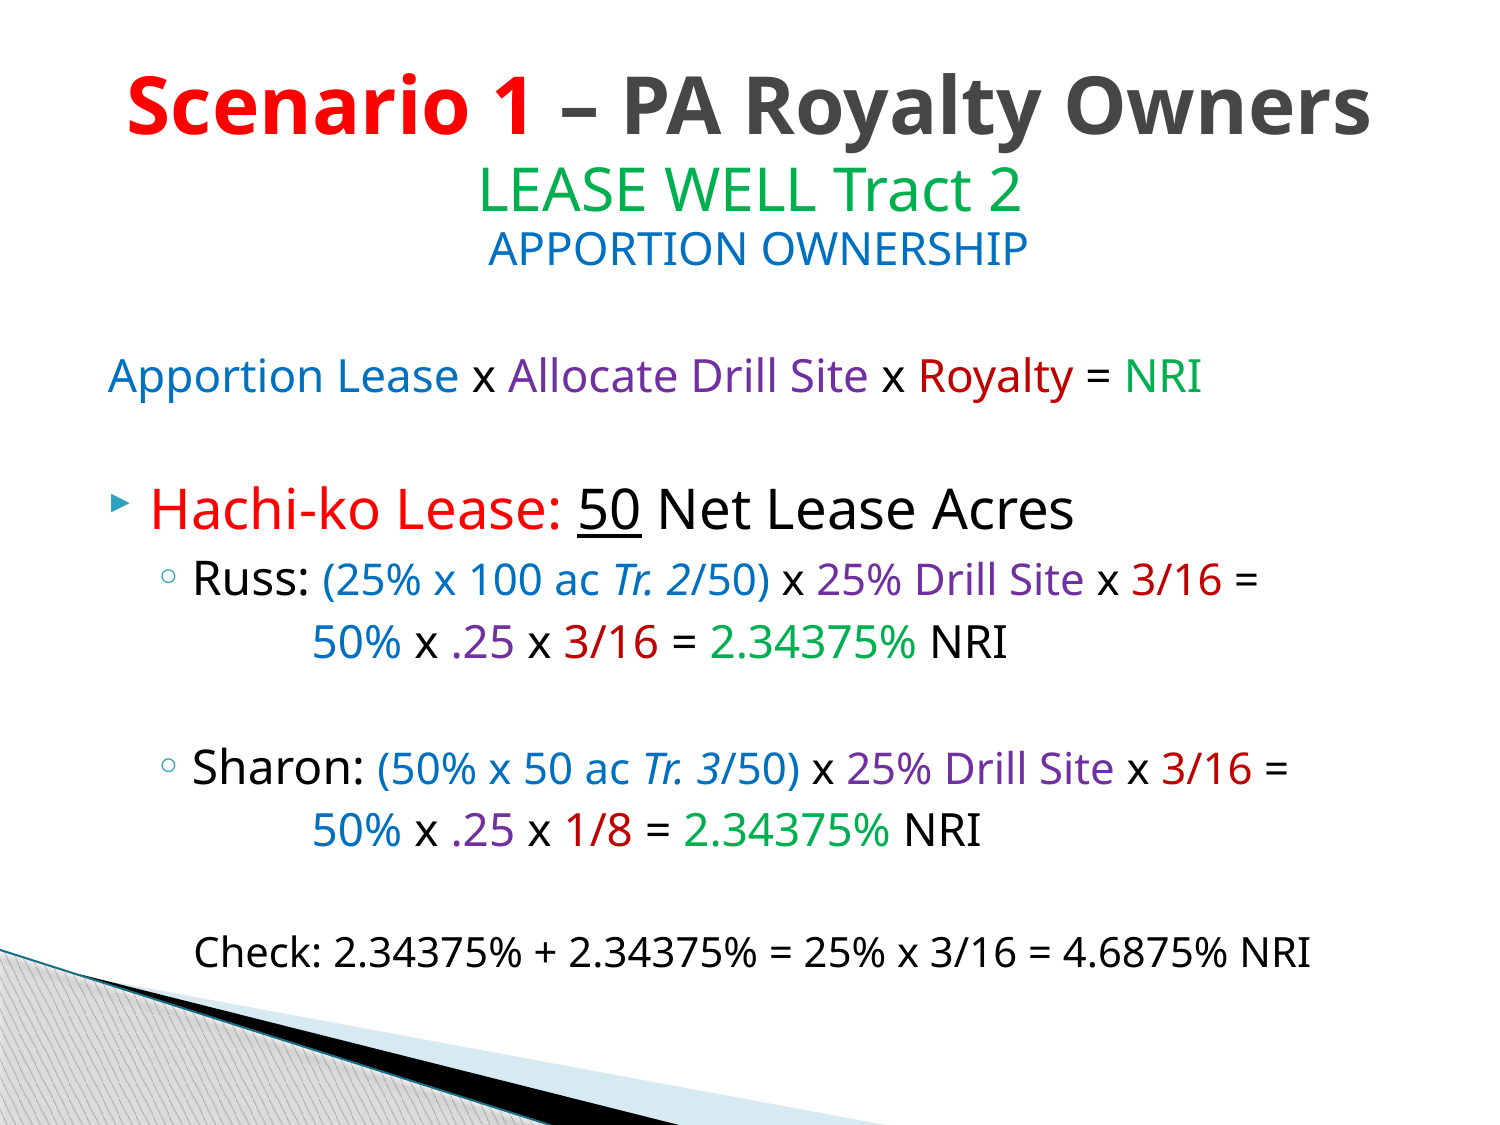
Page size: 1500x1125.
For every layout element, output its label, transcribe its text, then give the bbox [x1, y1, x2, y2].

title Scenario 1 – PA Royalty Owners LEASE WELL Tract 2 [75, 45, 1425, 233]
list APPORTION OWNERSHIP Apportion Lease x Allocate Drill Site x Royalty = NRI Hachi-ko Lease: 50 Net Lease Acres Russ: (25% x 100 ac Tr. 2/50) x 25% Drill Site x 3/16 = 50% x .25 x 3/16 = 2.34375% NRI Sharon: (50% x 50 ac Tr. 3/50) x 25% Drill Site x 3/16 = 50% x .25 x 1/8 = 2.34375% NRI Check: 2.34375% + 2.34375% = 25% x 3/16 = 4.6875% NRI [74, 212, 1426, 956]
